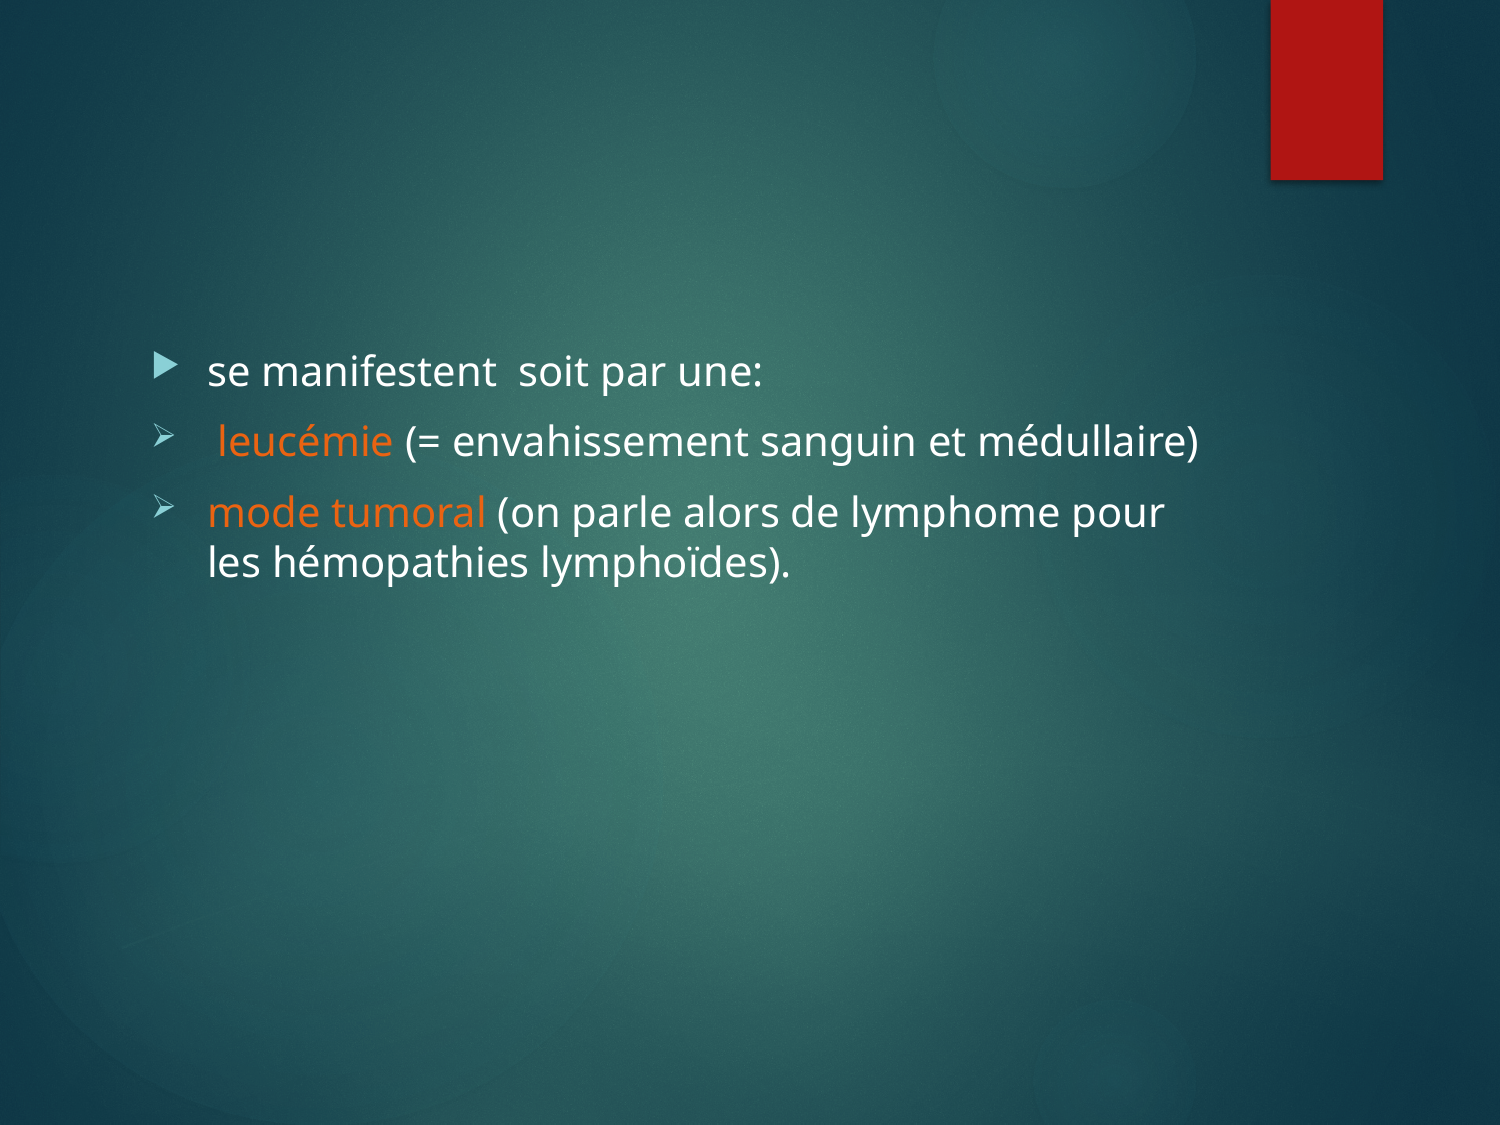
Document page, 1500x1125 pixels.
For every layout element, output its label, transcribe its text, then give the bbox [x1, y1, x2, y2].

list se manifestent soit par une: leucémie (= envahissement sanguin et médullaire) mode tumoral (on parle alors de lymphome pour les hémopathies lymphoïdes). [135, 336, 1237, 1025]
